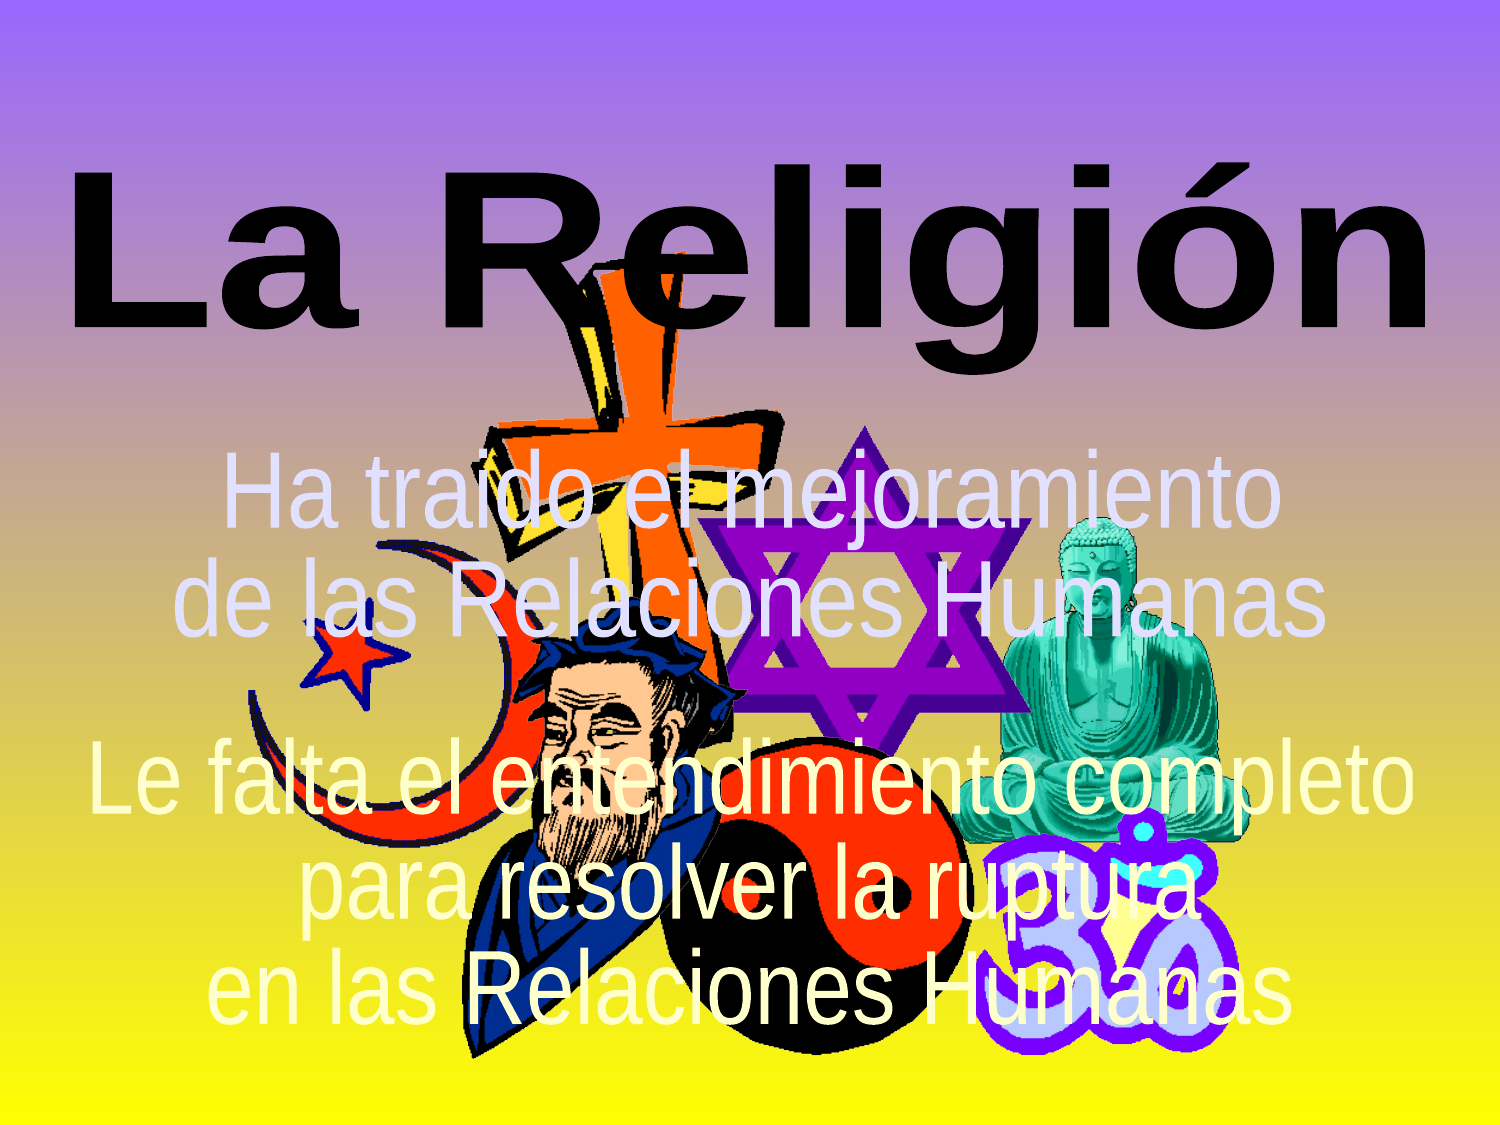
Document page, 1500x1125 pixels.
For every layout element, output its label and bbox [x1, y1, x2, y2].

picture [243, 237, 1257, 1063]
